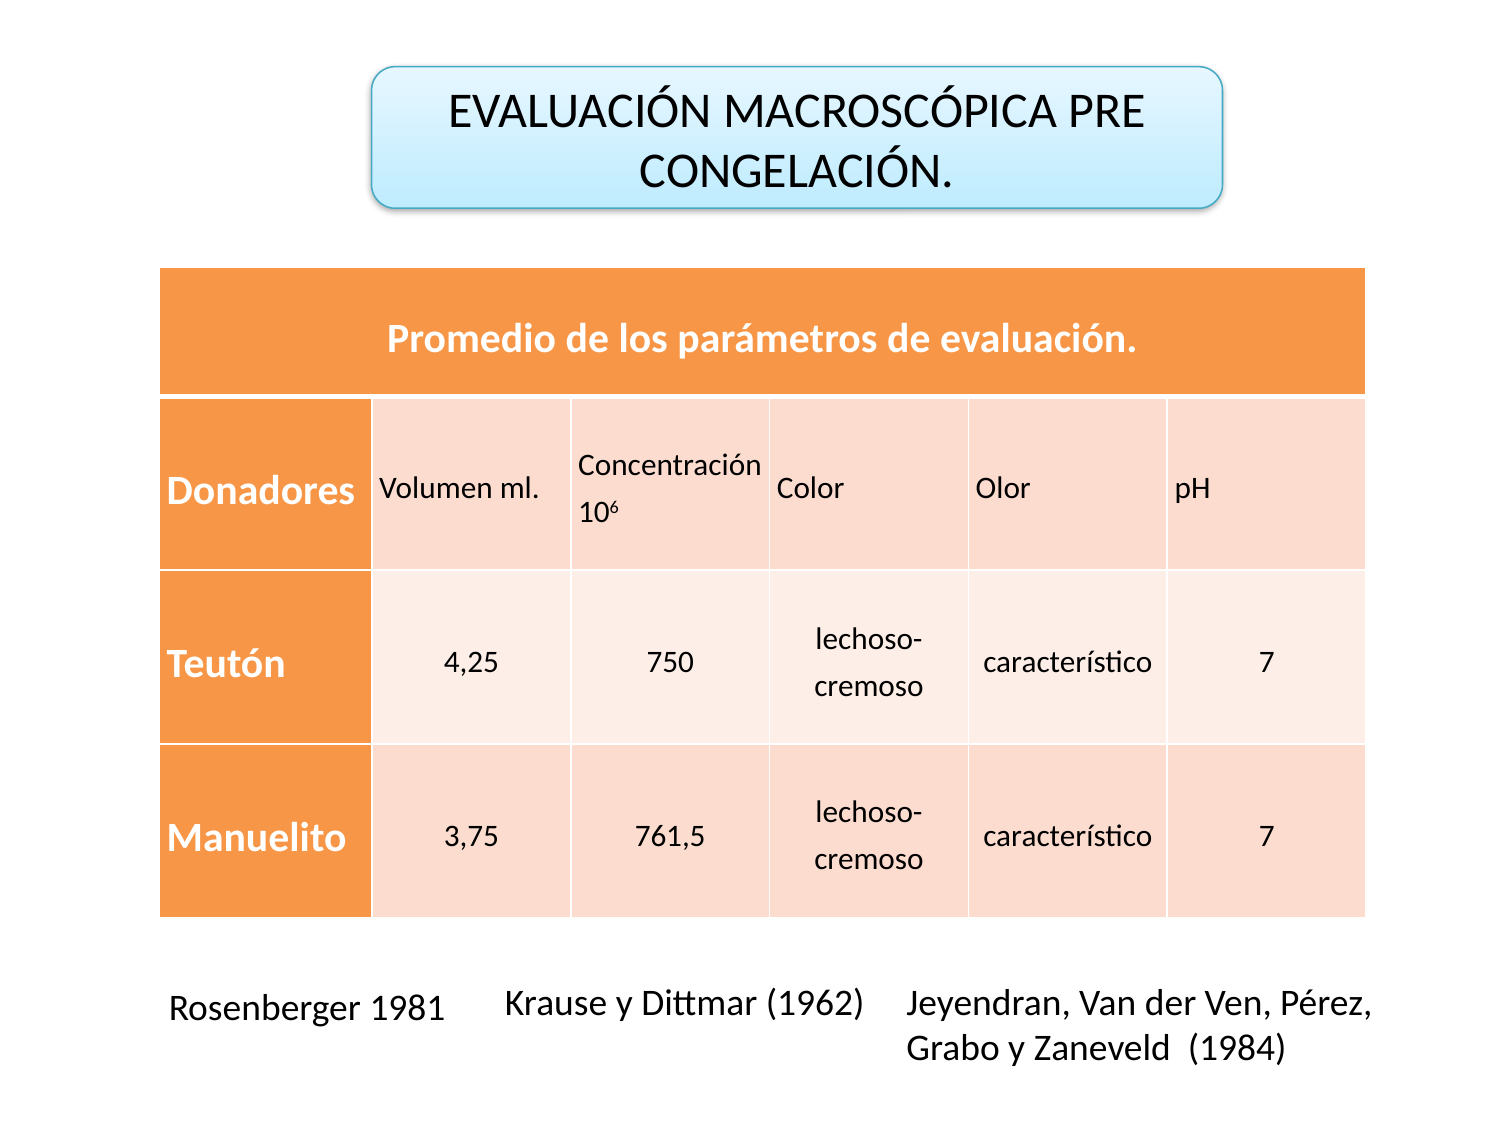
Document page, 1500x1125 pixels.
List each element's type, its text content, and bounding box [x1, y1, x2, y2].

table_cell 750 [572, 571, 769, 743]
table_cell 4,25 [373, 571, 570, 743]
table_cell 3,75 [373, 745, 570, 917]
table_header Promedio de los parámetros de evaluación. [160, 268, 1365, 394]
table_cell característico [969, 745, 1166, 917]
table_cell Color [770, 399, 968, 569]
table_cell Volumen ml. [373, 399, 570, 569]
table_cell lechoso-cremoso [770, 745, 968, 917]
text_box Krause y Dittmar (1962) [490, 970, 889, 1031]
table_cell Donadores [160, 399, 371, 569]
table_cell 7 [1168, 745, 1365, 917]
table_cell Olor [969, 399, 1166, 569]
text_box Jeyendran, Van der Ven, Pérez, Grabo y Zaneveld (1984) [891, 970, 1412, 1076]
table_cell Concentración 106 [572, 399, 769, 569]
table_cell Manuelito [160, 745, 371, 917]
table_cell 761,5 [572, 745, 769, 917]
table_cell Teutón [160, 571, 371, 743]
table_cell 7 [1168, 571, 1365, 743]
text_box Rosenberger 1981 [154, 975, 461, 1036]
table_cell pH [1168, 399, 1365, 569]
text_box EVALUACIÓN MACROSCÓPICA PRE CONGELACIÓN. [370, 65, 1224, 209]
table_cell lechoso-cremoso [770, 571, 968, 743]
table_cell característico [969, 571, 1166, 743]
